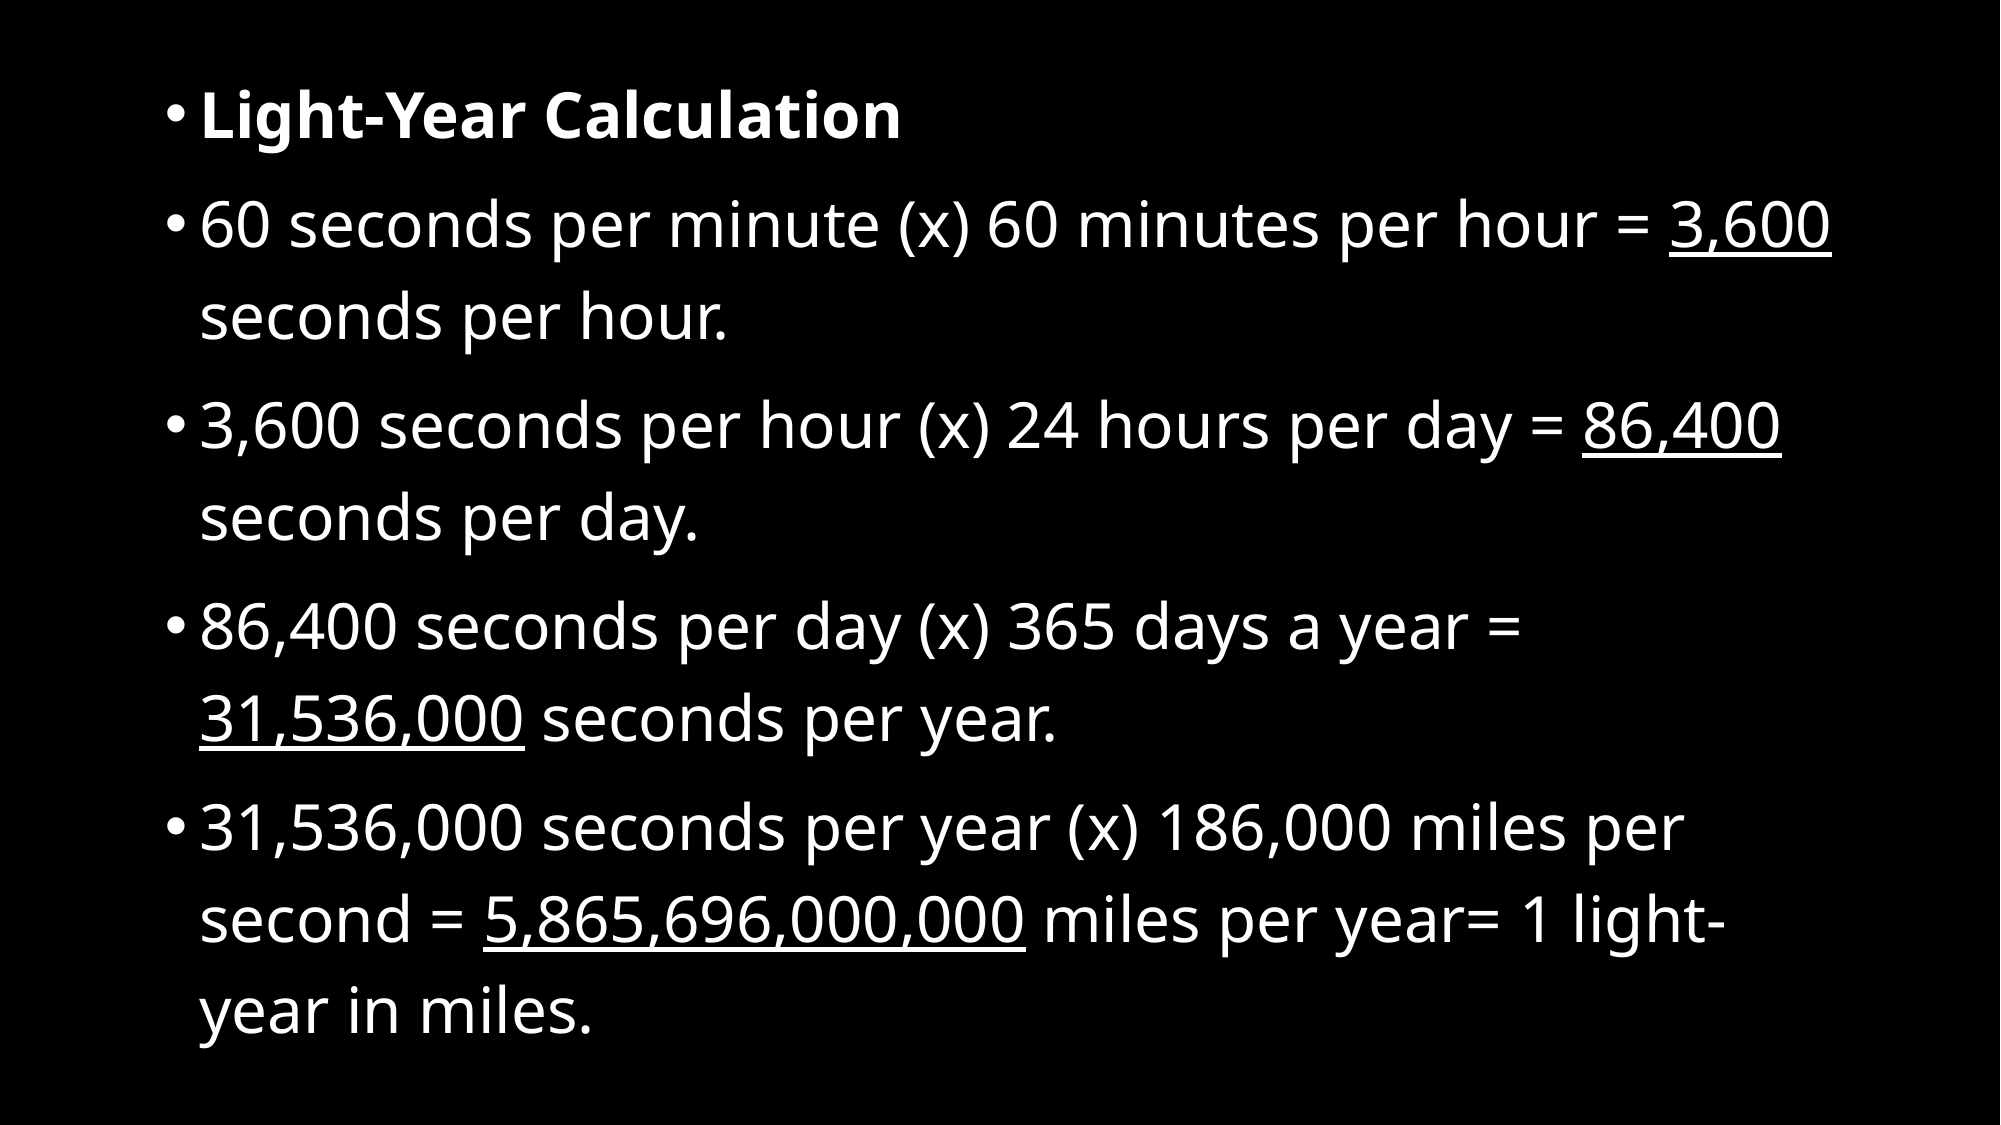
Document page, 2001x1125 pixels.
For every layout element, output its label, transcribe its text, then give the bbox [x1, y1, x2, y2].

list Light-Year Calculation 60 seconds per minute (x) 60 minutes per hour = 3,600 seconds per hour. 3,600 seconds per hour (x) 24 hours per day = 86,400 seconds per day. 86,400 seconds per day (x) 365 days a year = 31,536,000 seconds per year. 31,536,000 seconds per year (x) 186,000 miles per second = 5,865,696,000,000 miles per year= 1 light-year in miles. [149, 51, 1849, 1063]
